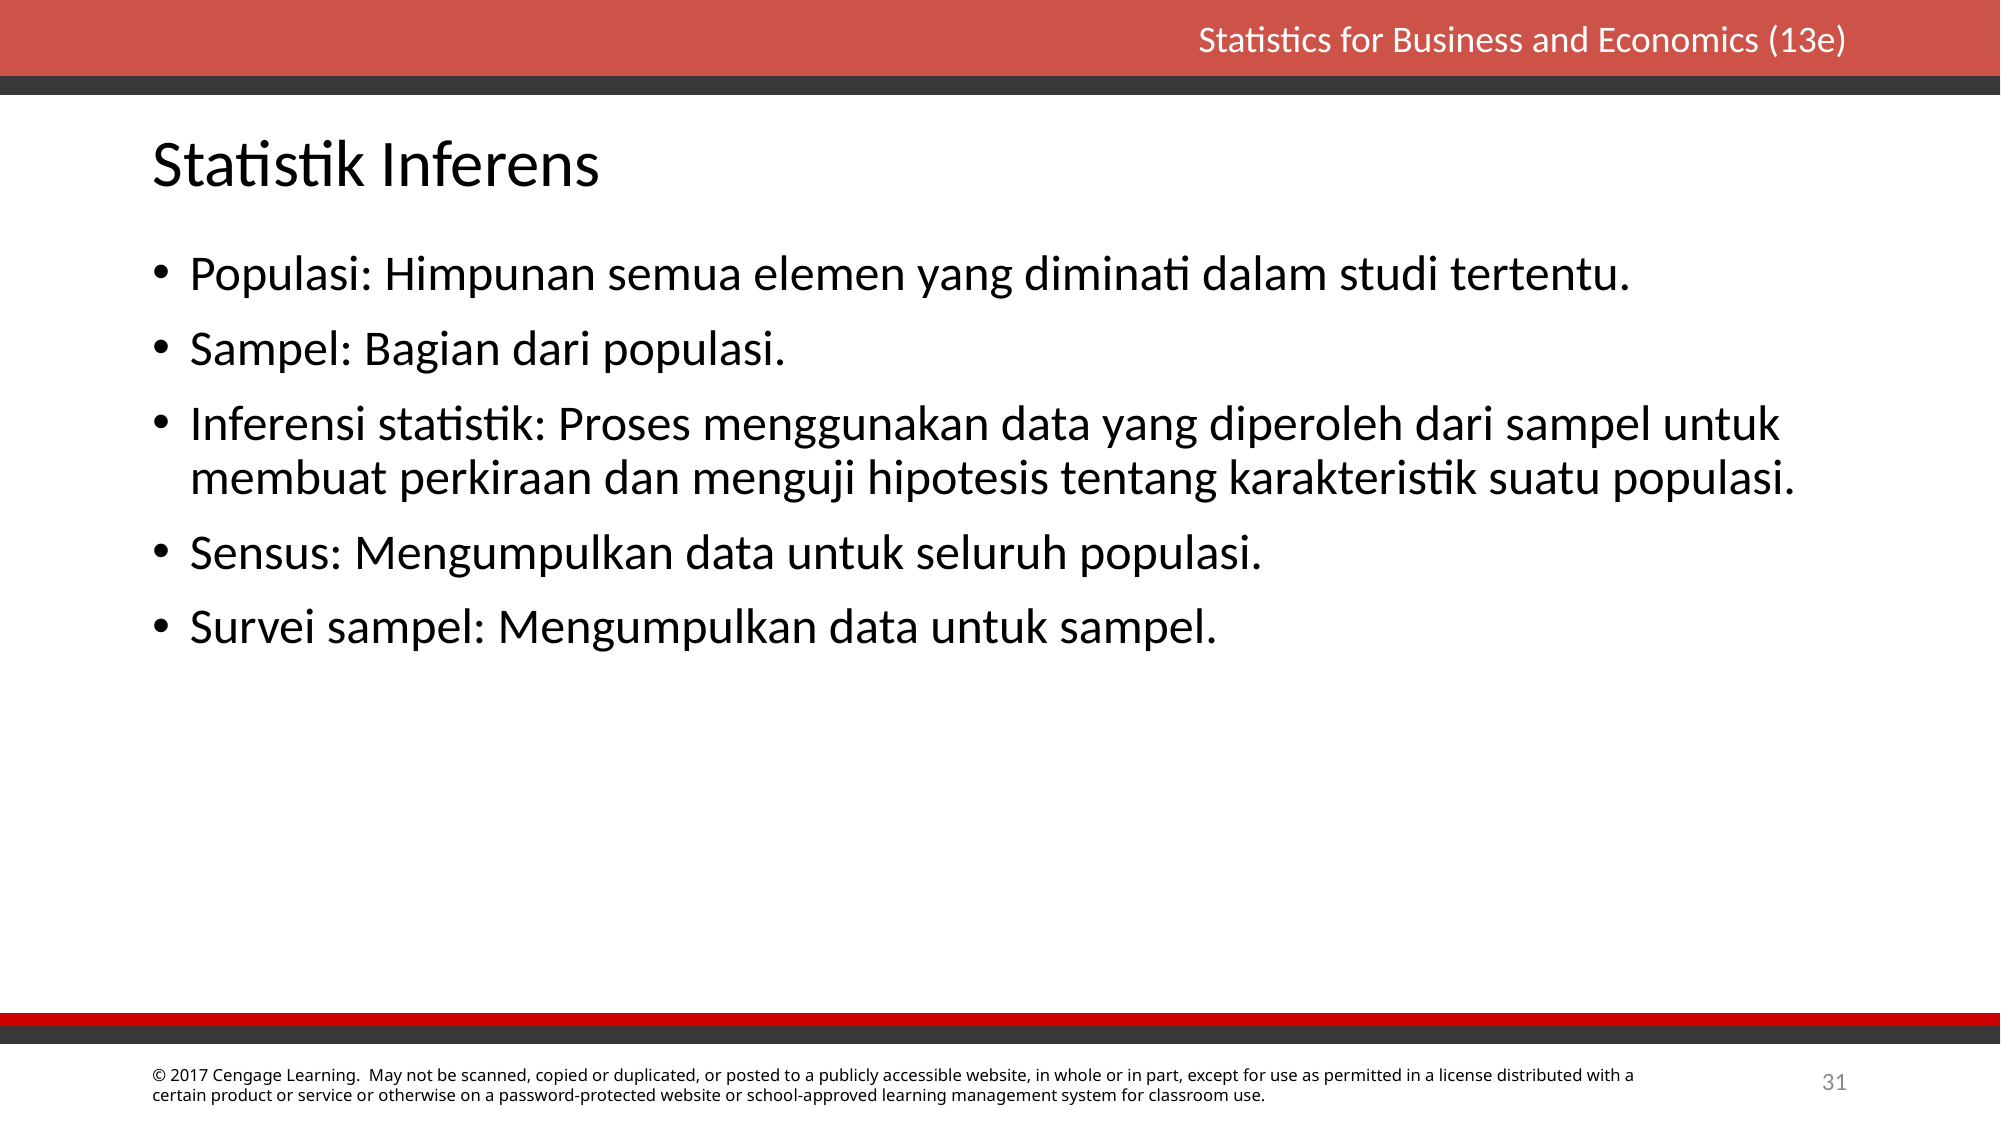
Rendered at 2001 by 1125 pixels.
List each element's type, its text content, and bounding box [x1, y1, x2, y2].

slide_number 31 [1759, 1057, 1863, 1103]
list Populasi: Himpunan semua elemen yang diminati dalam studi tertentu. Sampel: Bagian dari populasi. Inferensi statistik: Proses menggunakan data yang diperoleh dari sampel untuk membuat perkiraan dan menguji hipotesis tentang karakteristik suatu populasi. Sensus: Mengumpulkan data untuk seluruh populasi. Survei sampel: Mengumpulkan data untuk sampel. [137, 239, 1863, 990]
title Statistik Inferens [137, 104, 1863, 225]
picture [0, 1024, 2001, 1044]
picture [0, 76, 2001, 95]
